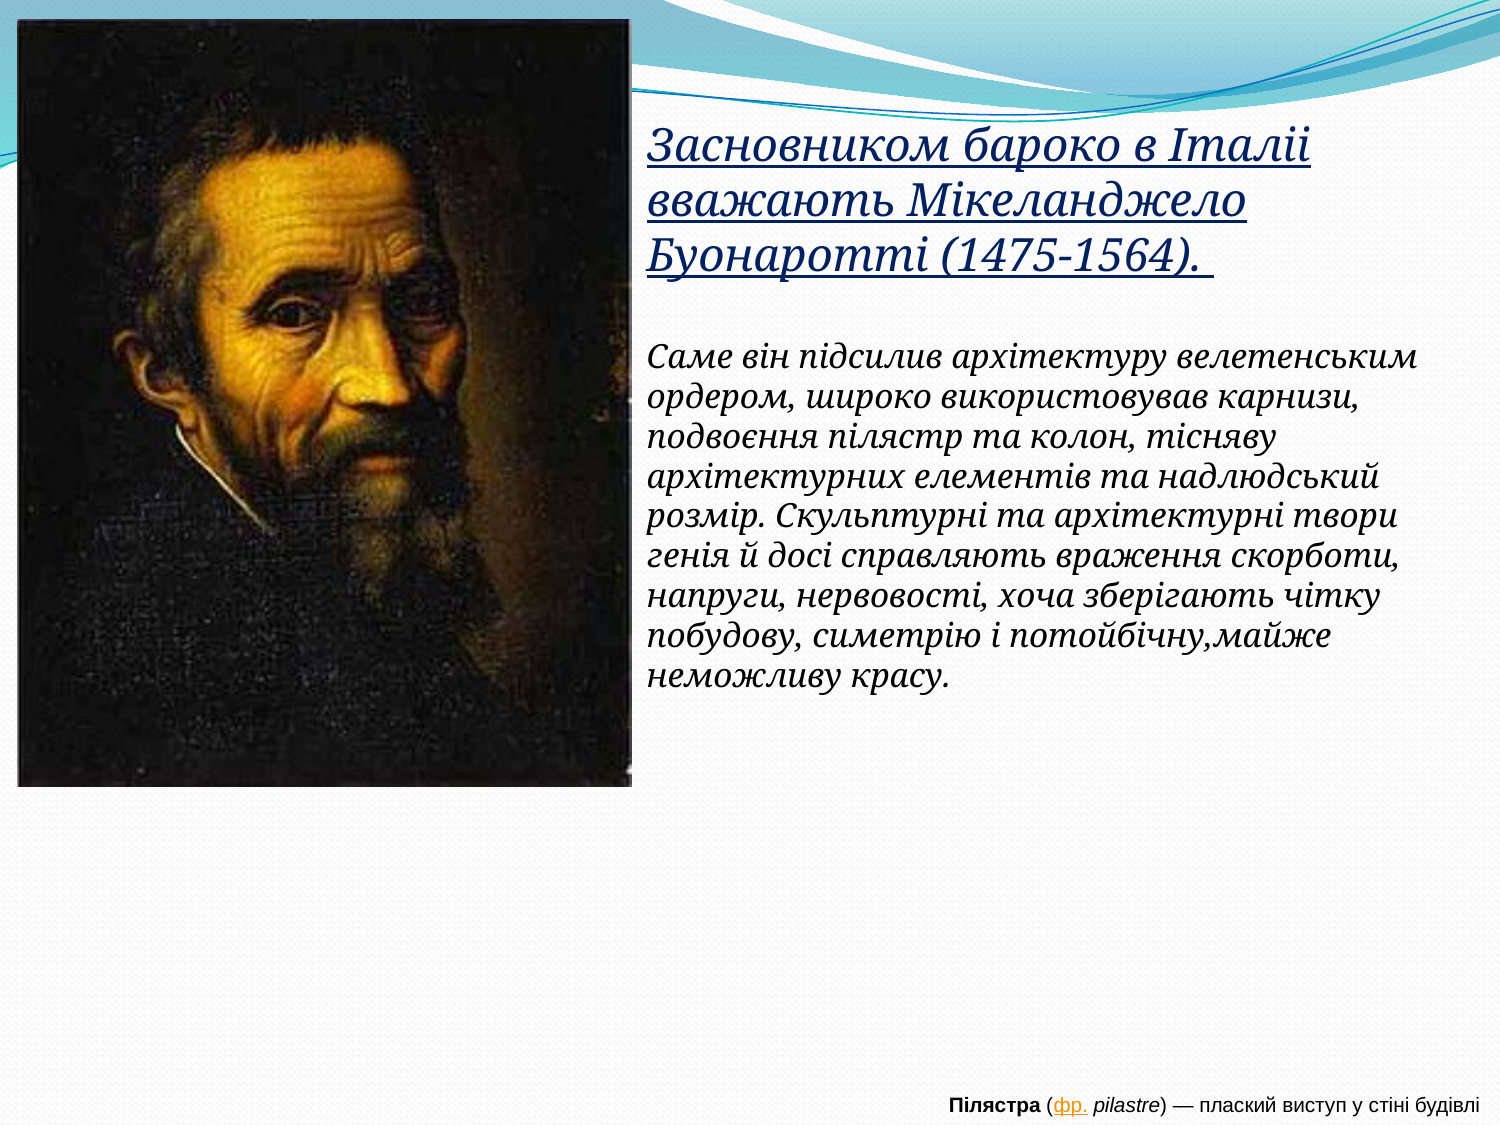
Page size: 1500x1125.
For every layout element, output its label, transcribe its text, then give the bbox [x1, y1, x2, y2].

list Засновником бароко в Італіі вважають Мікеланджело Буонаротті (1475-1564). Саме він підсилив архітектуру велетенським ордером, широко використовував карнизи, подвоєння пілястр та колон, тісняву архітектурних елементів та надлюдський розмір. Скульптурні та архітектурні твори генія й досі справляють враження скорботи, напруги, нервовості, хоча зберігають чітку побудову, симетрію і потойбічну,майже неможливу красу. [631, 108, 1500, 836]
text_box Пілястра (фр. pilastre) — плаский виступ у стіні будівлі [933, 1084, 1495, 1125]
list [17, 18, 633, 788]
